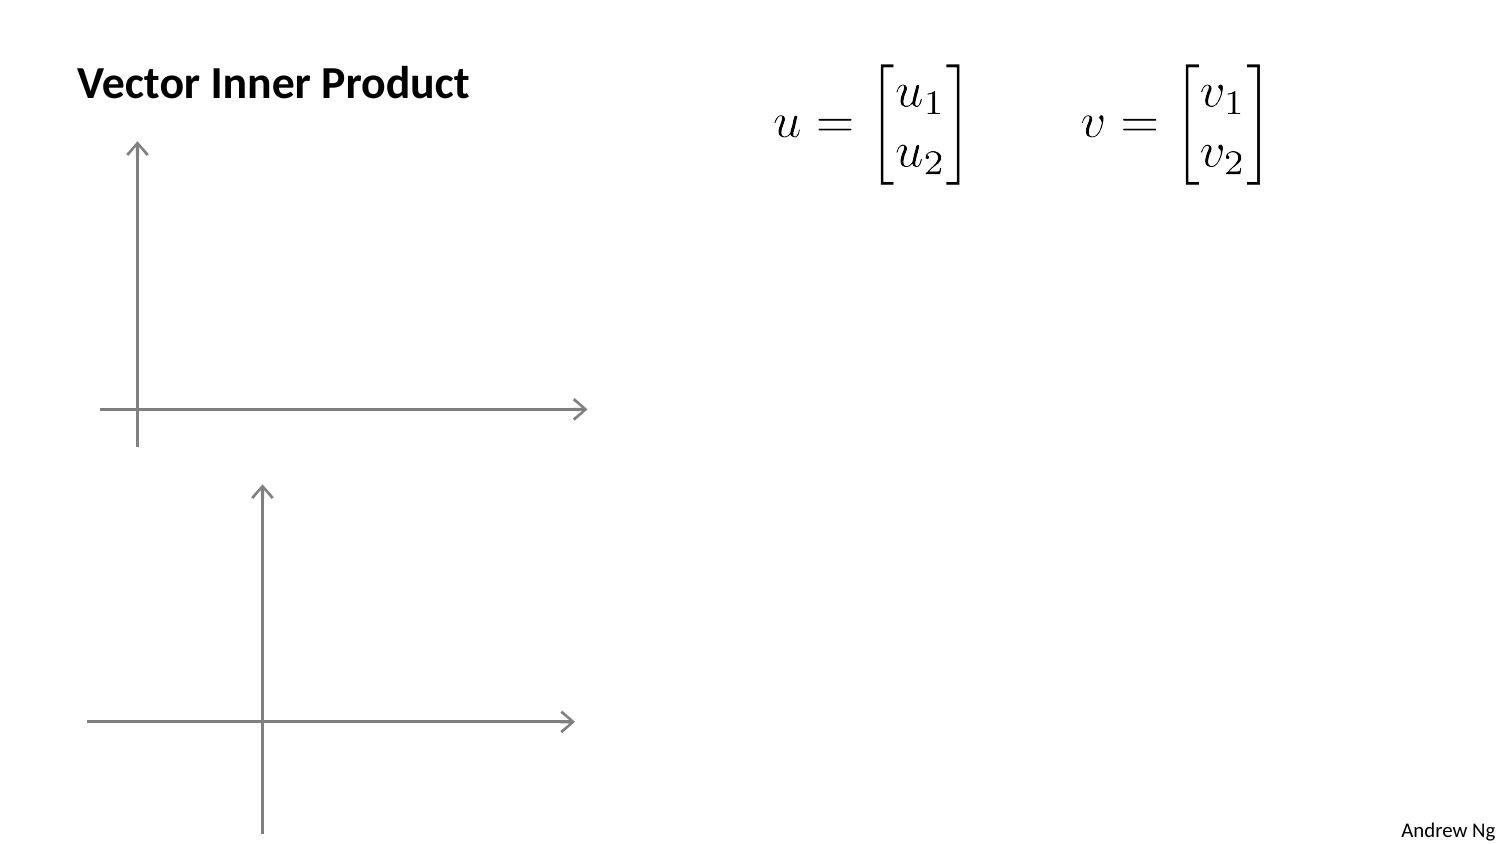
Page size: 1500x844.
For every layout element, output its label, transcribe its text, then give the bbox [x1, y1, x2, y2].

text_box Vector Inner Product [62, 45, 1425, 116]
picture [774, 64, 1260, 185]
